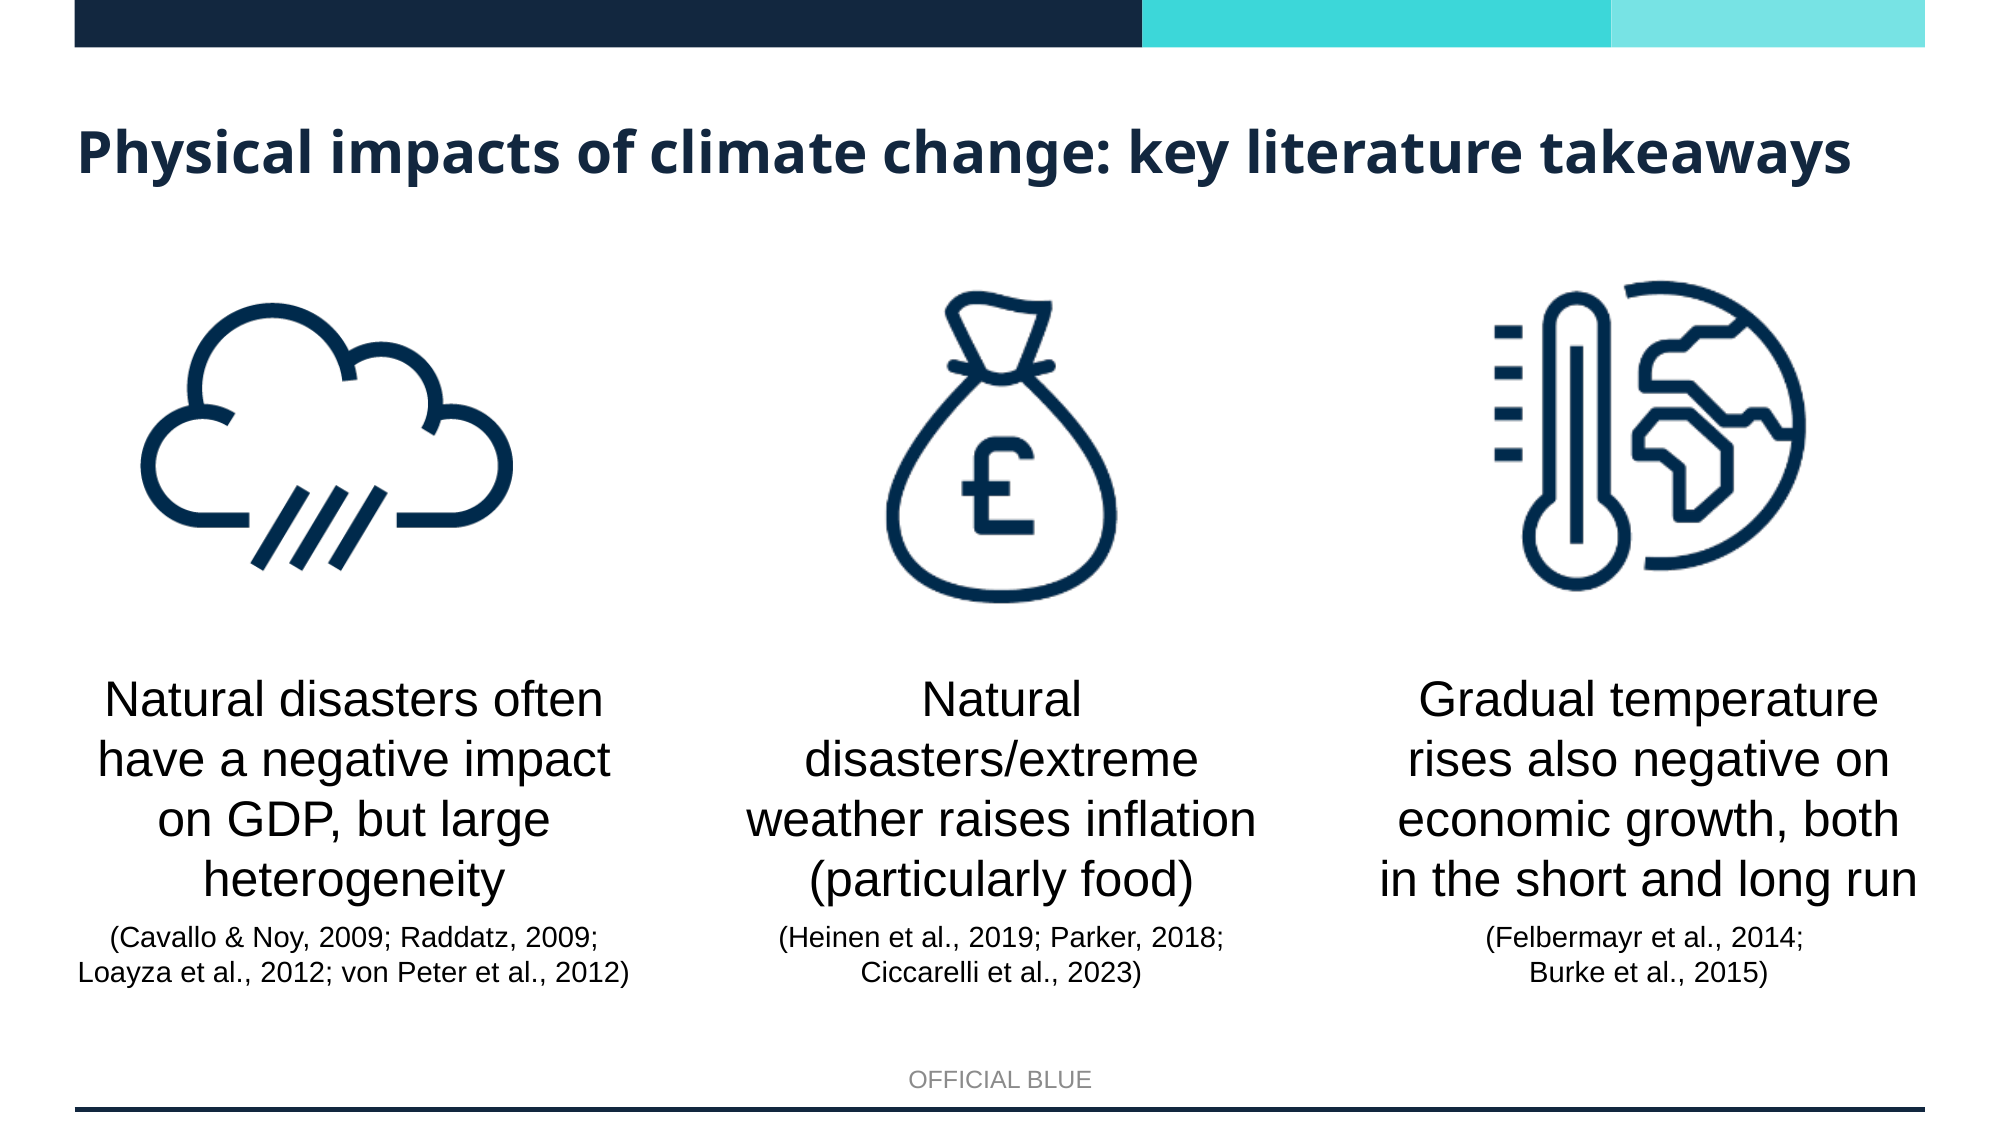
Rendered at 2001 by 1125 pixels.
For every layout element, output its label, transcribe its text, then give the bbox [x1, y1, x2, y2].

picture [813, 258, 1191, 636]
footer OFFICIAL BLUE [500, 1046, 1501, 1110]
picture [1459, 247, 1839, 626]
list Natural disasters/extreme weather raises inflation (particularly food) (Heinen et al., 2019; Parker, 2018; Ciccarelli et al., 2023) [724, 666, 1280, 1047]
list Gradual temperature rises also negative on economic growth, both in the short and long run (Felbermayr et al., 2014; Burke et al., 2015) [1371, 666, 1927, 1047]
title Physical impacts of climate change: key literature takeaways [76, 75, 1927, 225]
list Natural disasters often have a negative impact on GDP, but large heterogeneity (Cavallo & Noy, 2009; Raddatz, 2009; Loayza et al., 2012; von Peter et al., 2012) [76, 666, 632, 1047]
picture [111, 221, 543, 653]
